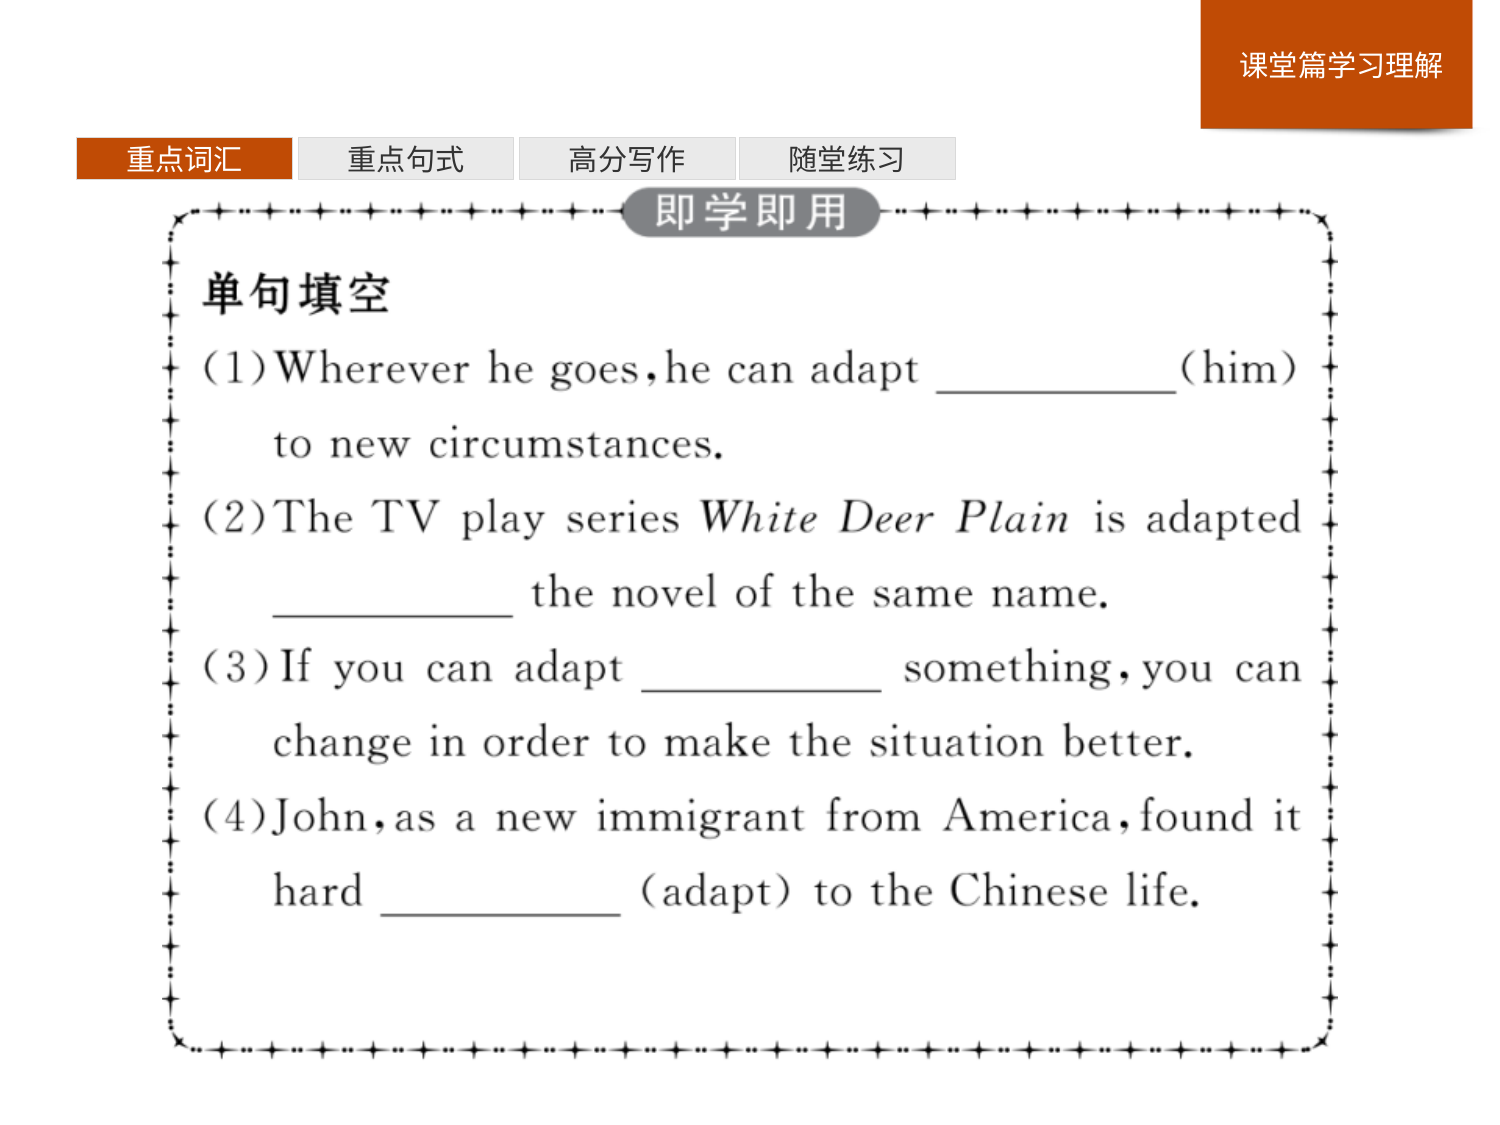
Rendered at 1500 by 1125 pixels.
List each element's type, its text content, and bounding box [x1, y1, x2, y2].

picture [1200, 0, 1490, 140]
text_box 重点句式 [296, 135, 516, 182]
text_box 重点词汇 [75, 135, 294, 182]
text_box 高分写作 [518, 135, 737, 182]
picture [162, 184, 1338, 1068]
text_box 随堂练习 [737, 135, 957, 182]
